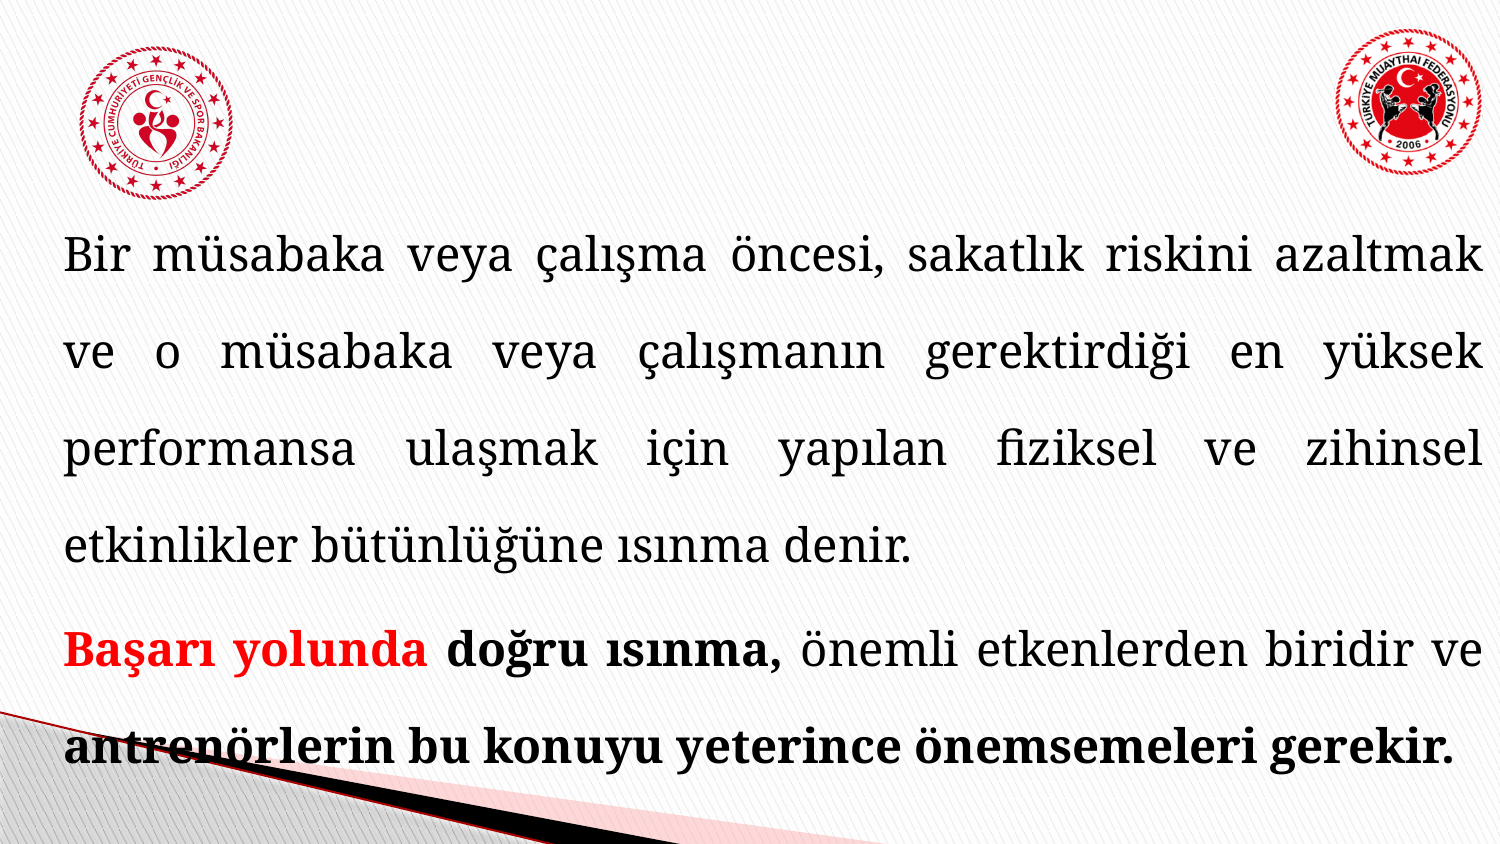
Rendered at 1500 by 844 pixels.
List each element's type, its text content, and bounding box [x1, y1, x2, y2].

list Bir müsabaka veya çalışma öncesi, sakatlık riskini azaltmak ve o müsabaka veya çalışmanın gerektirdiği en yüksek performansa ulaşmak için yapılan fiziksel ve zihinsel etkinlikler bütünlüğüne ısınma denir. Başarı yolunda doğru ısınma, önemli etkenlerden biridir ve antrenörlerin bu konuyu yeterince önemsemeleri gerekir. [0, 0, 1500, 844]
picture [1328, 0, 1487, 201]
picture [10, 41, 303, 206]
